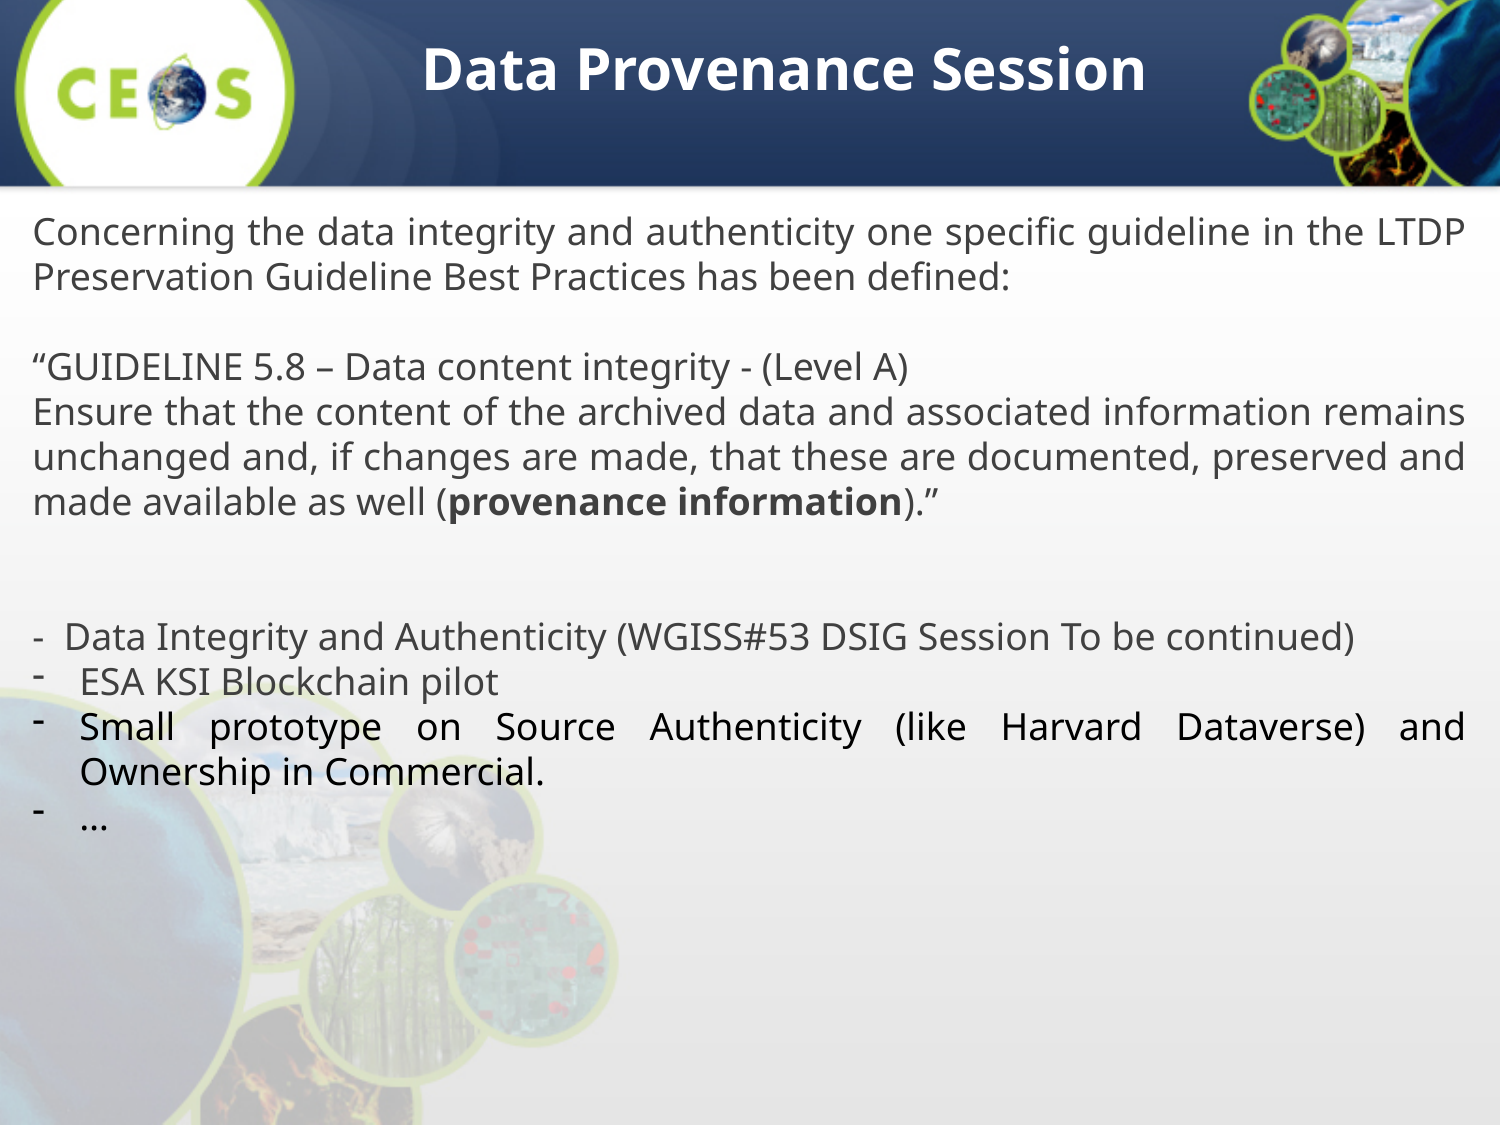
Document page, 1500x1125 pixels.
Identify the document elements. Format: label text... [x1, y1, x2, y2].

text_box Concerning the data integrity and authenticity one specific guideline in the LTDP Preservation Guideline Best Practices has been defined: “GUIDELINE 5.8 – Data content integrity - (Level A) Ensure that the content of the archived data and associated information remains unchanged and, if changes are made, that these are documented, preserved and made available as well (provenance information).” - Data Integrity and Authenticity (WGISS#53 DSIG Session To be continued) ESA KSI Blockchain pilot Small prototype on Source Authenticity (like Harvard Dataverse) and Ownership in Commercial. … [24, 199, 1475, 845]
picture [0, 0, 1500, 1125]
title Data Provenance Session [290, 24, 1279, 137]
